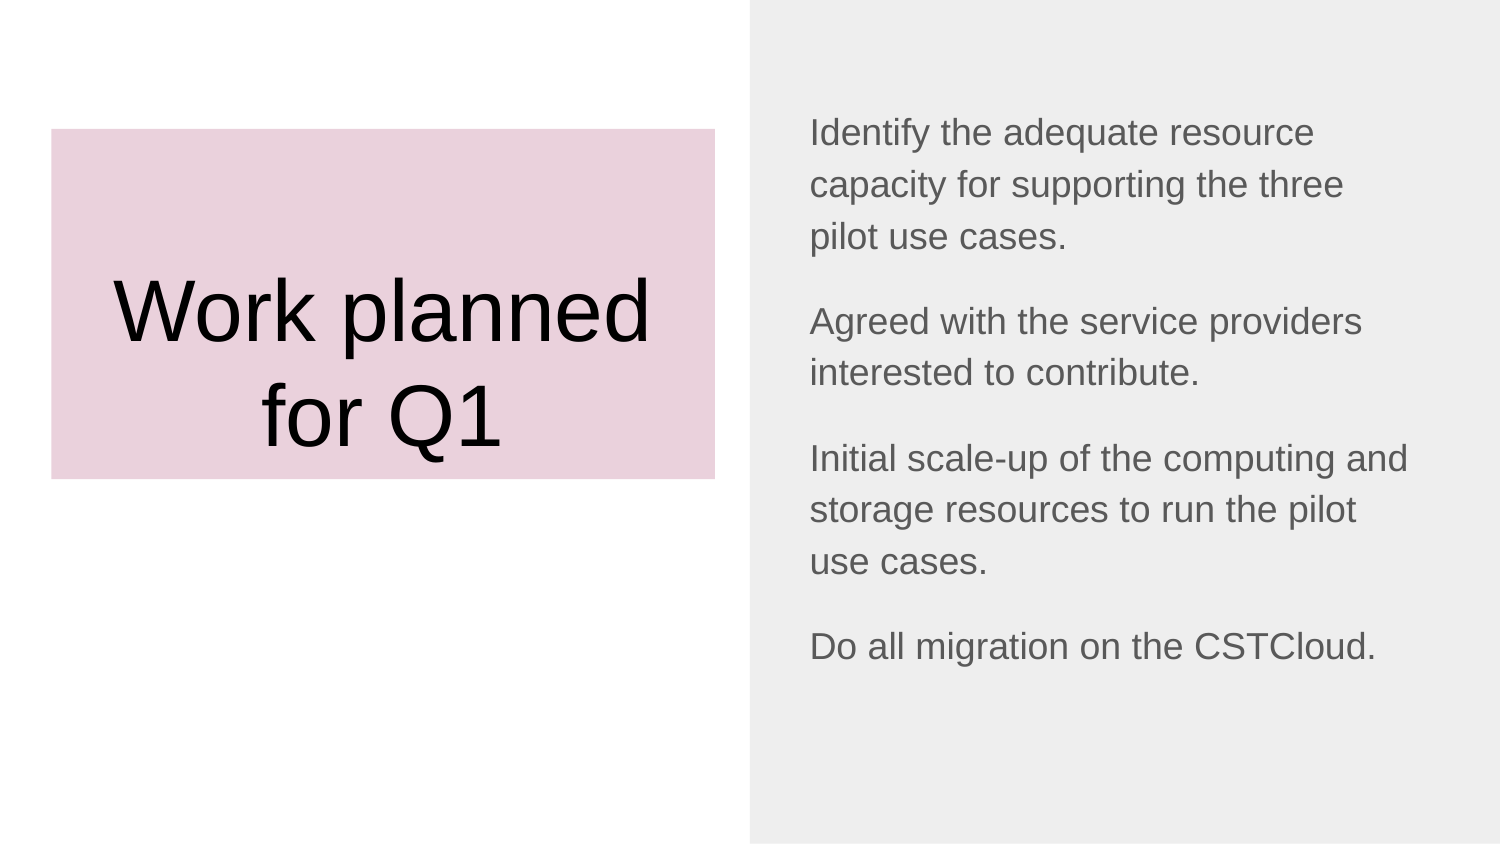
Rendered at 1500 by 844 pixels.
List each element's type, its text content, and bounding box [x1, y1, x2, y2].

list Identify the adequate resource capacity for supporting the three pilot use cases. Agreed with the service providers interested to contribute. Initial scale-up of the computing and storage resources to run the pilot use cases. Do all migration on the CSTCloud. [794, 0, 1424, 844]
title Work planned for Q1 [51, 128, 715, 480]
